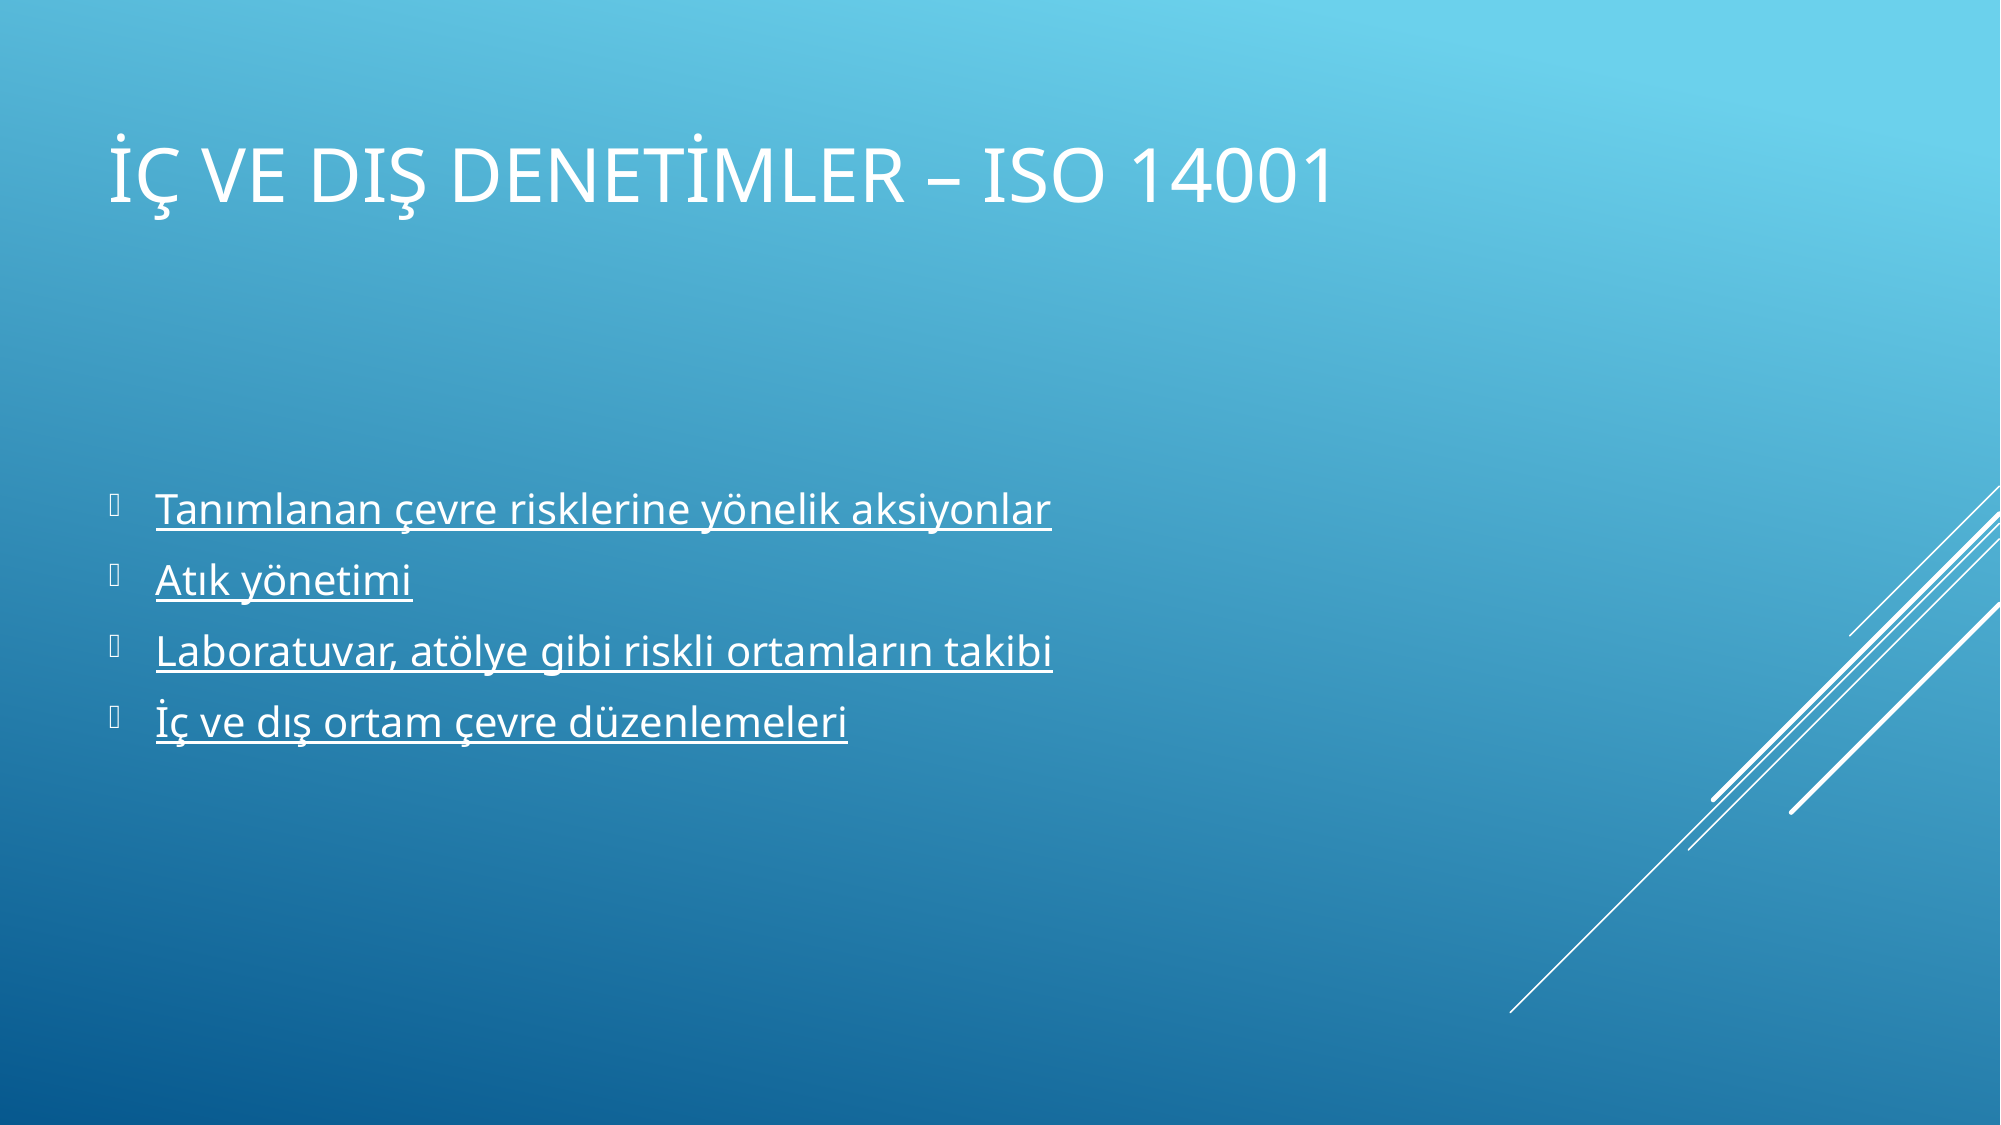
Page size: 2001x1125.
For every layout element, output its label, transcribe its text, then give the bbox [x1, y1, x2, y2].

title İç ve dış denetimler – ıso 14001 [93, 68, 1494, 217]
list Tanımlanan çevre risklerine yönelik aksiyonlar Atık yönetimi Laboratuvar, atölye gibi riskli ortamların takibi İç ve dış ortam çevre düzenlemeleri [93, 217, 1649, 1012]
